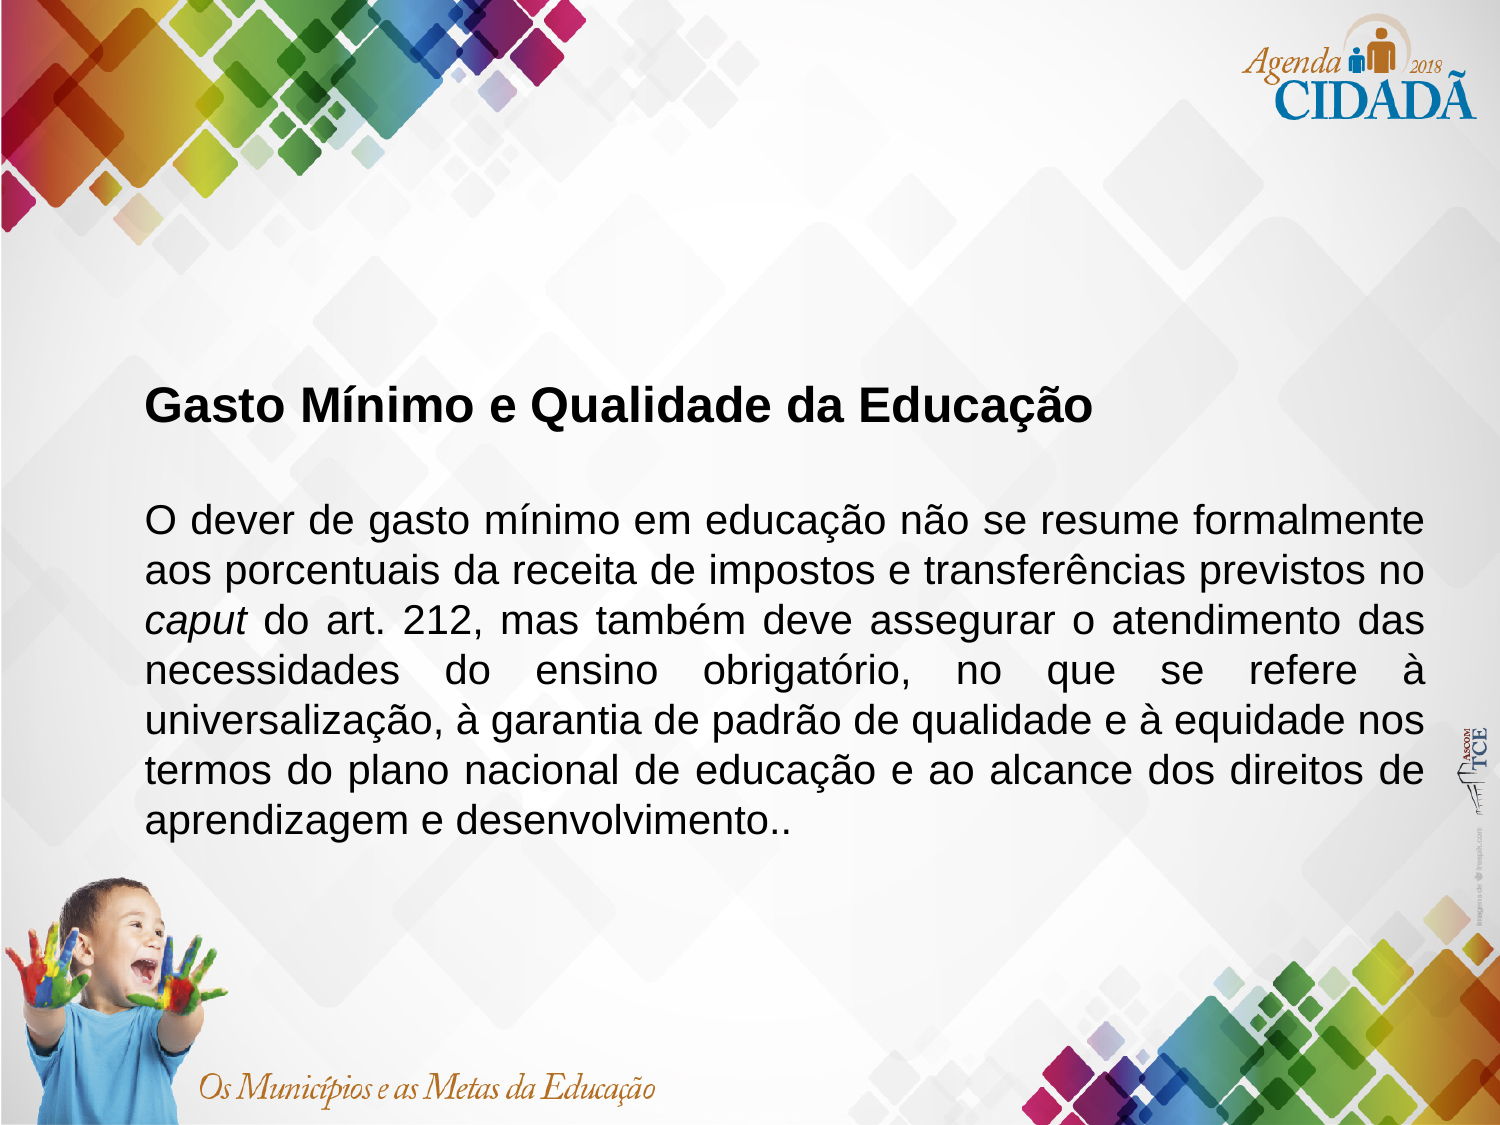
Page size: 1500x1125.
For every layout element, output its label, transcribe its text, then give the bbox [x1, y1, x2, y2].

text_box Gasto Mínimo e Qualidade da Educação O dever de gasto mínimo em educação não se resume formalmente aos porcentuais da receita de impostos e transferências previstos no caput do art. 212, mas também deve assegurar o atendimento das necessidades do ensino obrigatório, no que se refere à universalização, à garantia de padrão de qualidade e à equidade nos termos do plano nacional de educação e ao alcance dos direitos de aprendizagem e desenvolvimento.. [129, 148, 1441, 922]
picture [0, 0, 1500, 1125]
